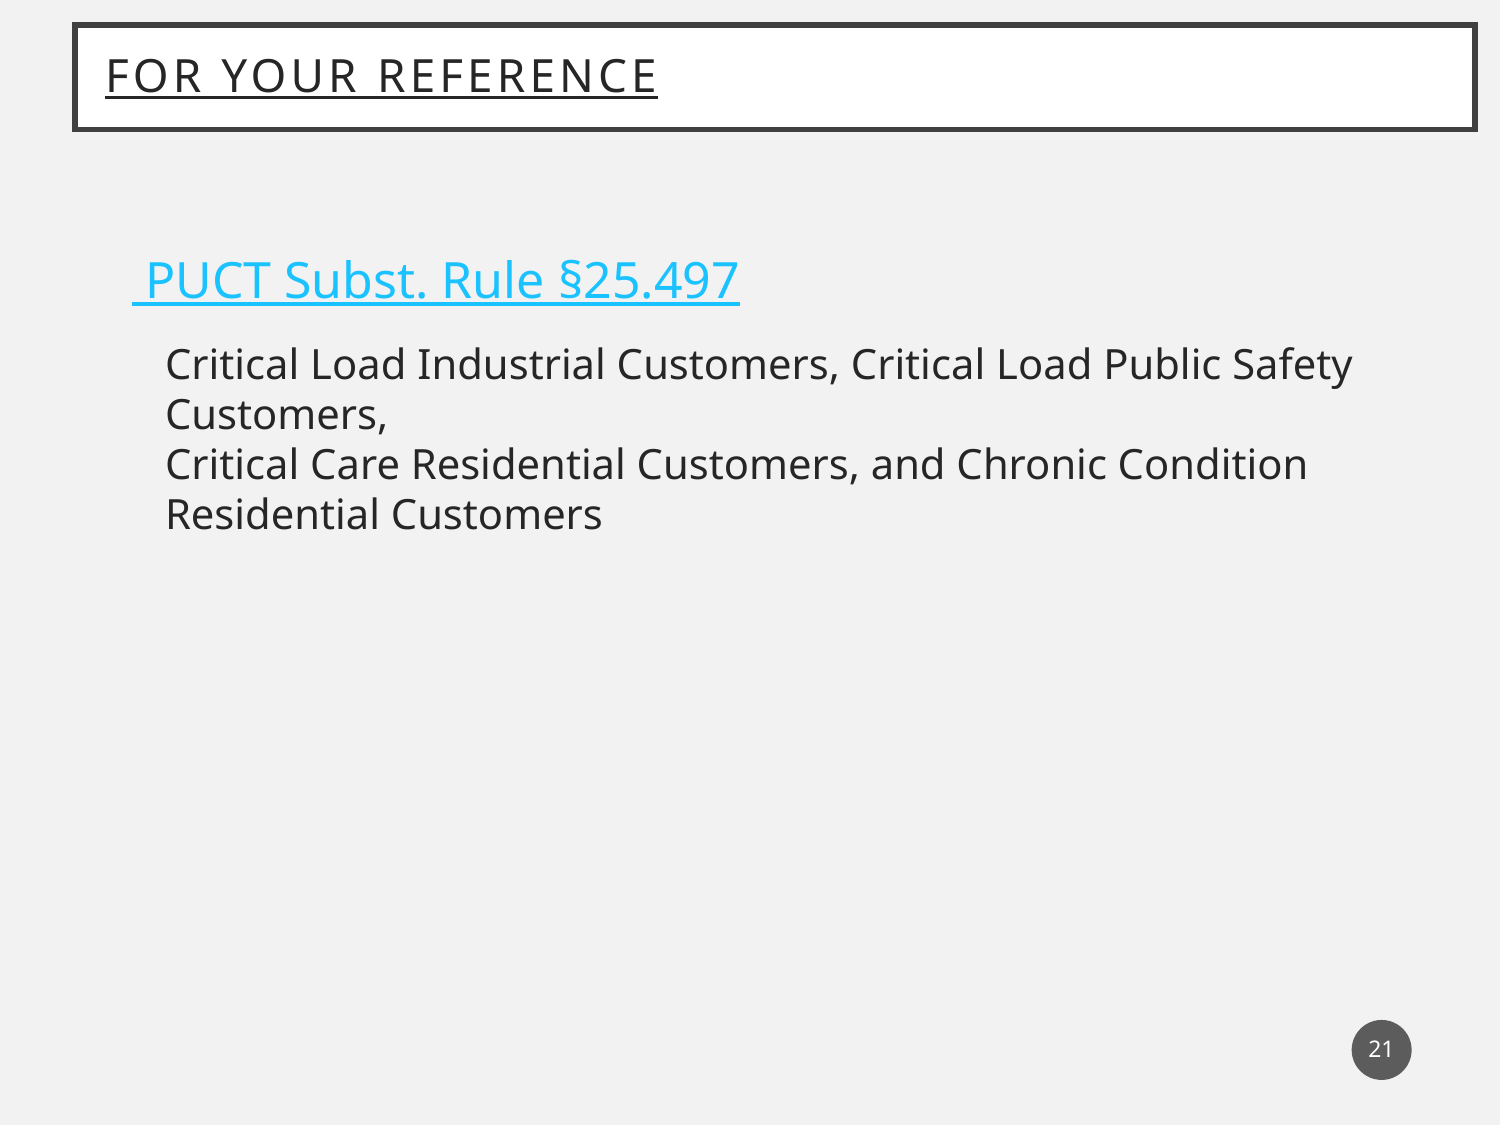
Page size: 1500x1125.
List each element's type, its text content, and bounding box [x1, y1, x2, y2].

list PUCT Subst. Rule §25.497 Critical Load Industrial Customers, Critical Load Public Safety Customers, Critical Care Residential Customers, and Chronic Condition Residential Customers [75, 174, 1437, 625]
title For your Reference [72, 22, 1478, 132]
slide_number 21 [1351, 1019, 1412, 1080]
